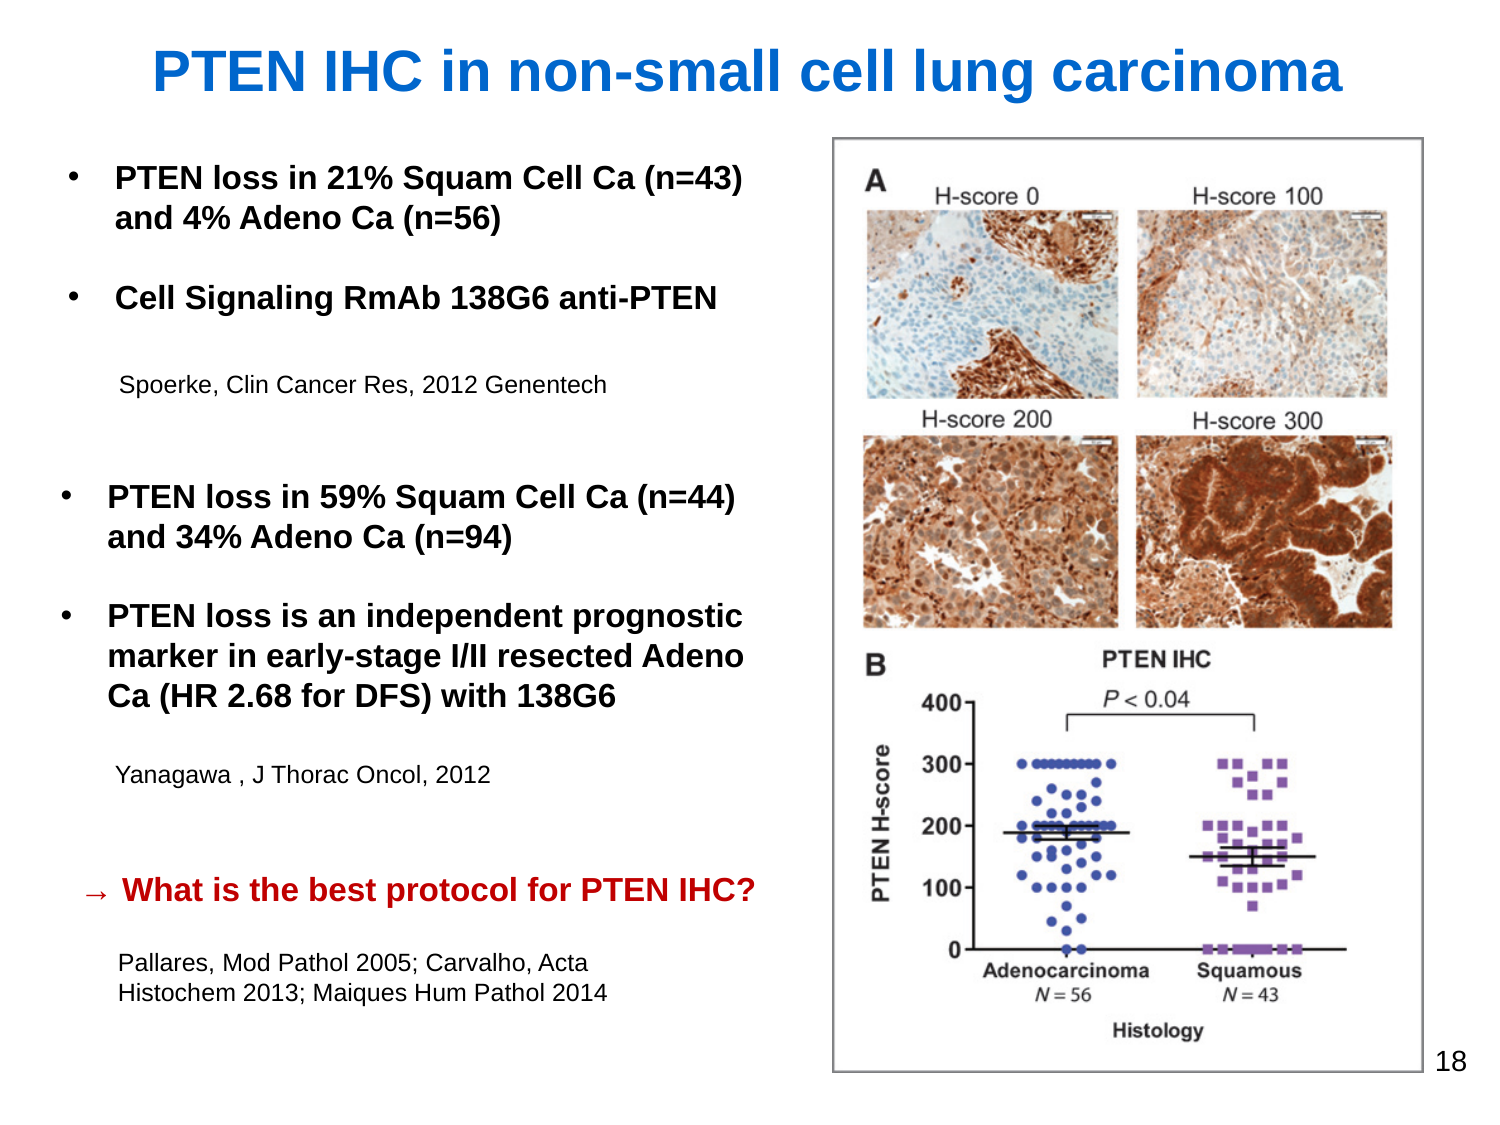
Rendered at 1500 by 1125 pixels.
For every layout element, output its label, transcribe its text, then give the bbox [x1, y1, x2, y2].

text_box PTEN loss in 59% Squam Cell Ca (n=44) and 34% Adeno Ca (n=94) PTEN loss is an independent prognostic marker in early-stage I/II resected Adeno Ca (HR 2.68 for DFS) with 138G6 [45, 467, 767, 722]
picture [832, 136, 1424, 1074]
text_box Yanagawa , J Thorac Oncol, 2012 [100, 751, 591, 796]
slide_number 18 [1132, 1035, 1483, 1114]
text_box → What is the best protocol for PTEN IHC? [64, 861, 786, 916]
text_box PTEN loss in 21% Squam Cell Ca (n=43) and 4% Adeno Ca (n=56) Cell Signaling RmAb 138G6 anti-PTEN [53, 148, 774, 324]
text_box Spoerke, Clin Cancer Res, 2012 Genentech [104, 361, 680, 406]
text_box PTEN IHC in non-small cell lung carcinoma [100, 26, 1397, 111]
text_box Pallares, Mod Pathol 2005; Carvalho, Acta Histochem 2013; Maiques Hum Pathol 2014 [103, 938, 718, 1014]
